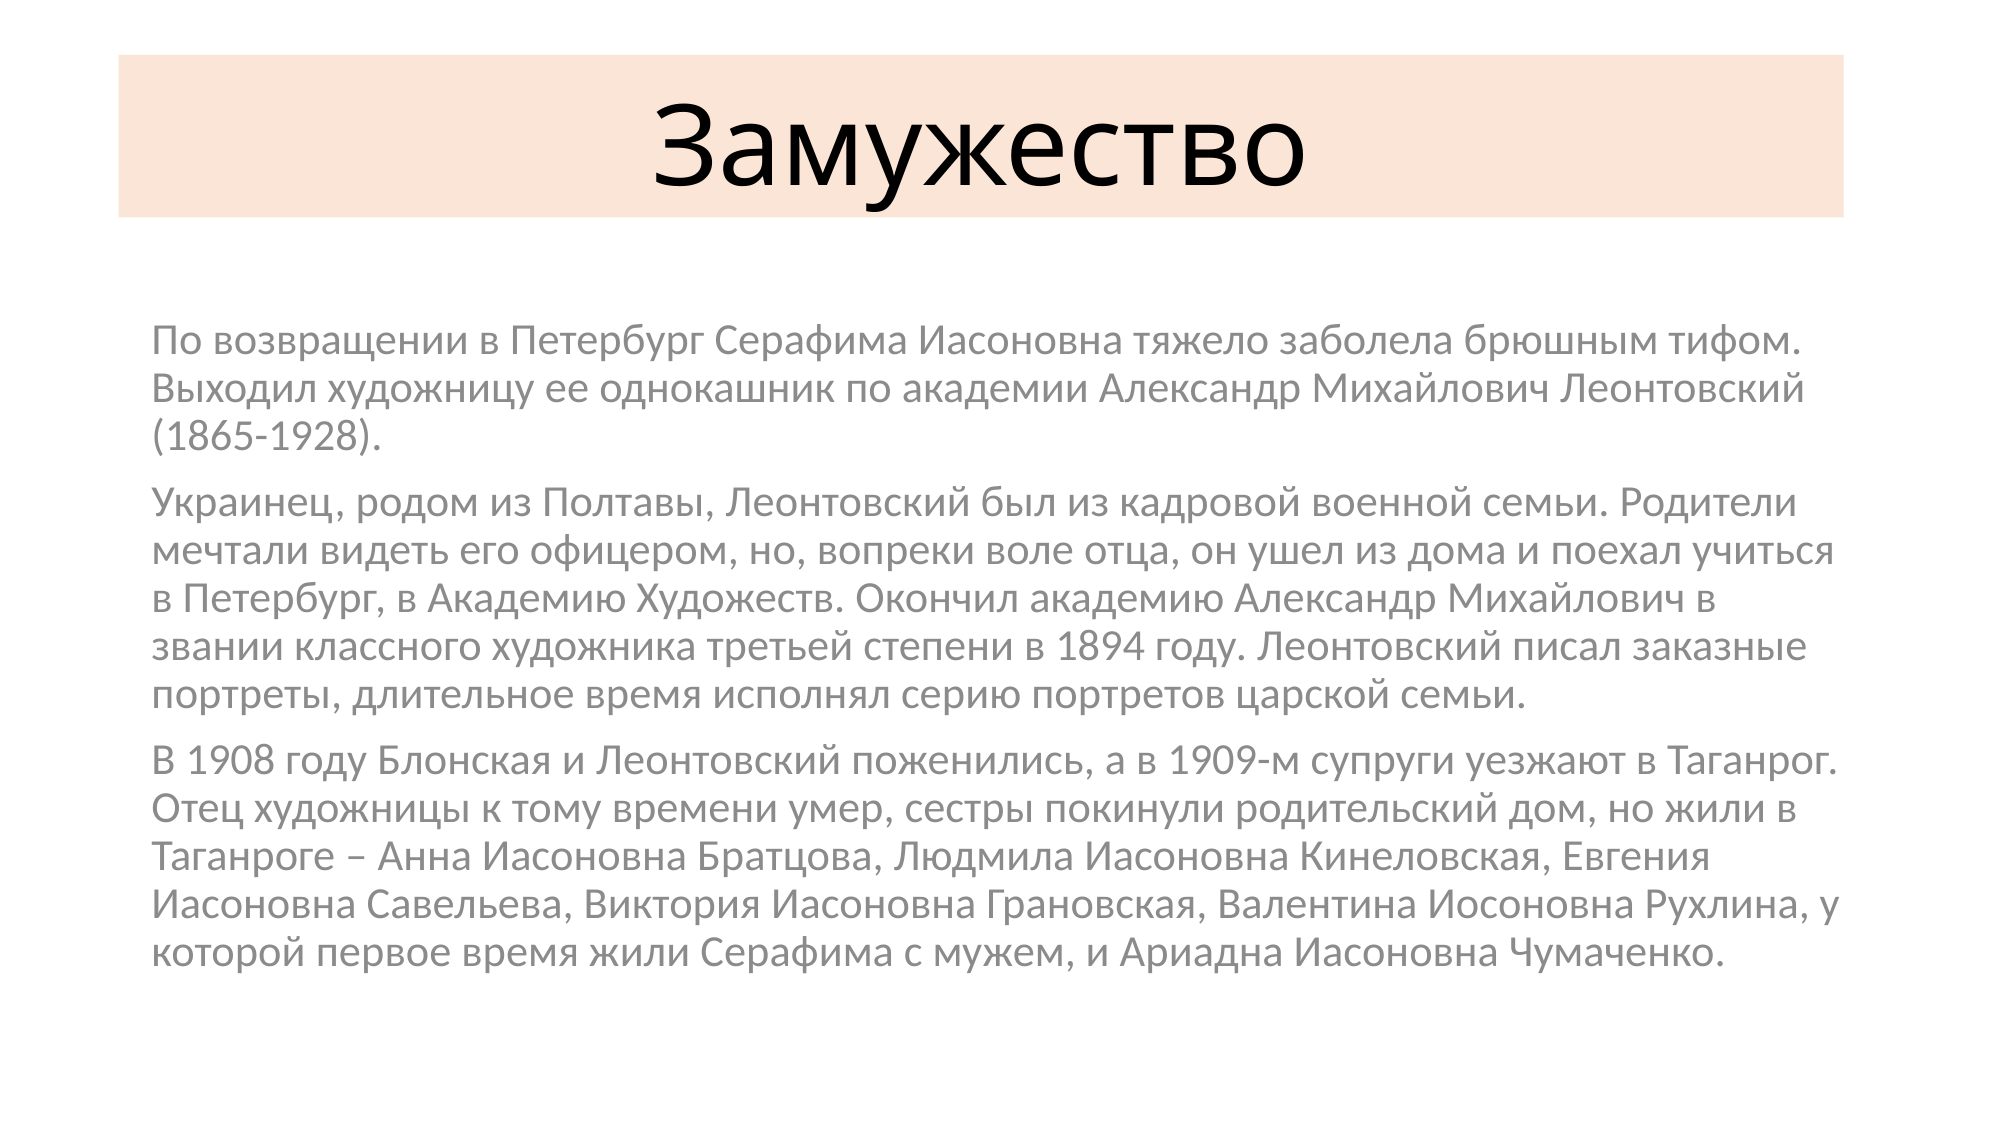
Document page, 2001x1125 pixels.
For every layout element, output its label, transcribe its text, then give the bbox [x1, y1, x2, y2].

title Замужество [118, 54, 1844, 218]
list По возвращении в Петербург Серафима Иасоновна тяжело заболела брюшным тифом. Выходил художницу ее однокашник по академии Александр Михайлович Леонтовский (1865-1928). Украинец, родом из Полтавы, Леонтовский был из кадровой военной семьи. Родители мечтали видеть его офицером, но, вопреки воле отца, он ушел из дома и поехал учиться в Петербург, в Академию Художеств. Окончил академию Александр Михайлович в звании классного художника третьей степени в 1894 году. Леонтовский писал заказные портреты, длительное время исполнял серию портретов царской семьи. В 1908 году Блонская и Леонтовский поженились, а в 1909-м супруги уезжают в Таганрог. Отец художницы к тому времени умер, сестры покинули родительский дом, но жили в Таганроге – Анна Иасоновна Братцова, Людмила Иасоновна Кинеловская, Евгения Иасоновна Савельева, Виктория Иасоновна Грановская, Валентина Иосоновна Рухлина, у которой первое время жили Серафима с мужем, и Ариадна Иасоновна Чумаченко. [136, 308, 1862, 999]
